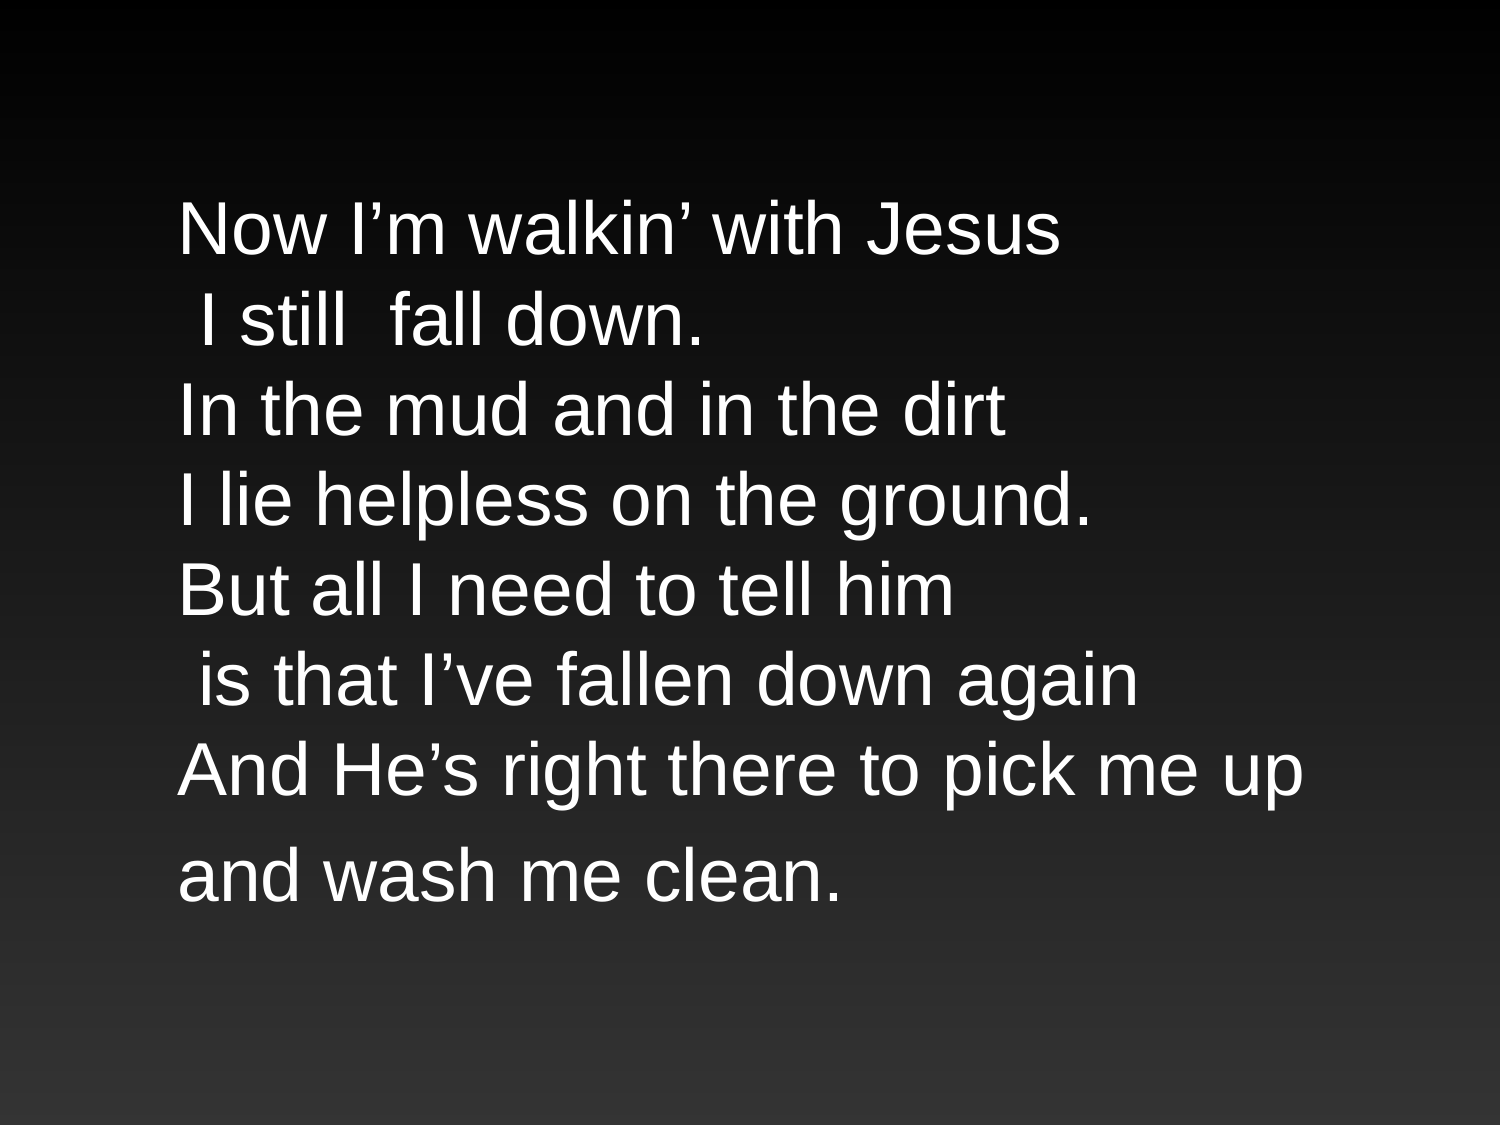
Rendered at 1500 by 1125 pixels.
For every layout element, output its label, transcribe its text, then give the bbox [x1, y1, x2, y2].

title Now I’m walkin’ with Jesus I still fall down. In the mud and in the dirt I lie helpless on the ground. But all I need to tell him is that I’ve fallen down again And He’s right there to pick me up and wash me clean. [162, 456, 1438, 644]
